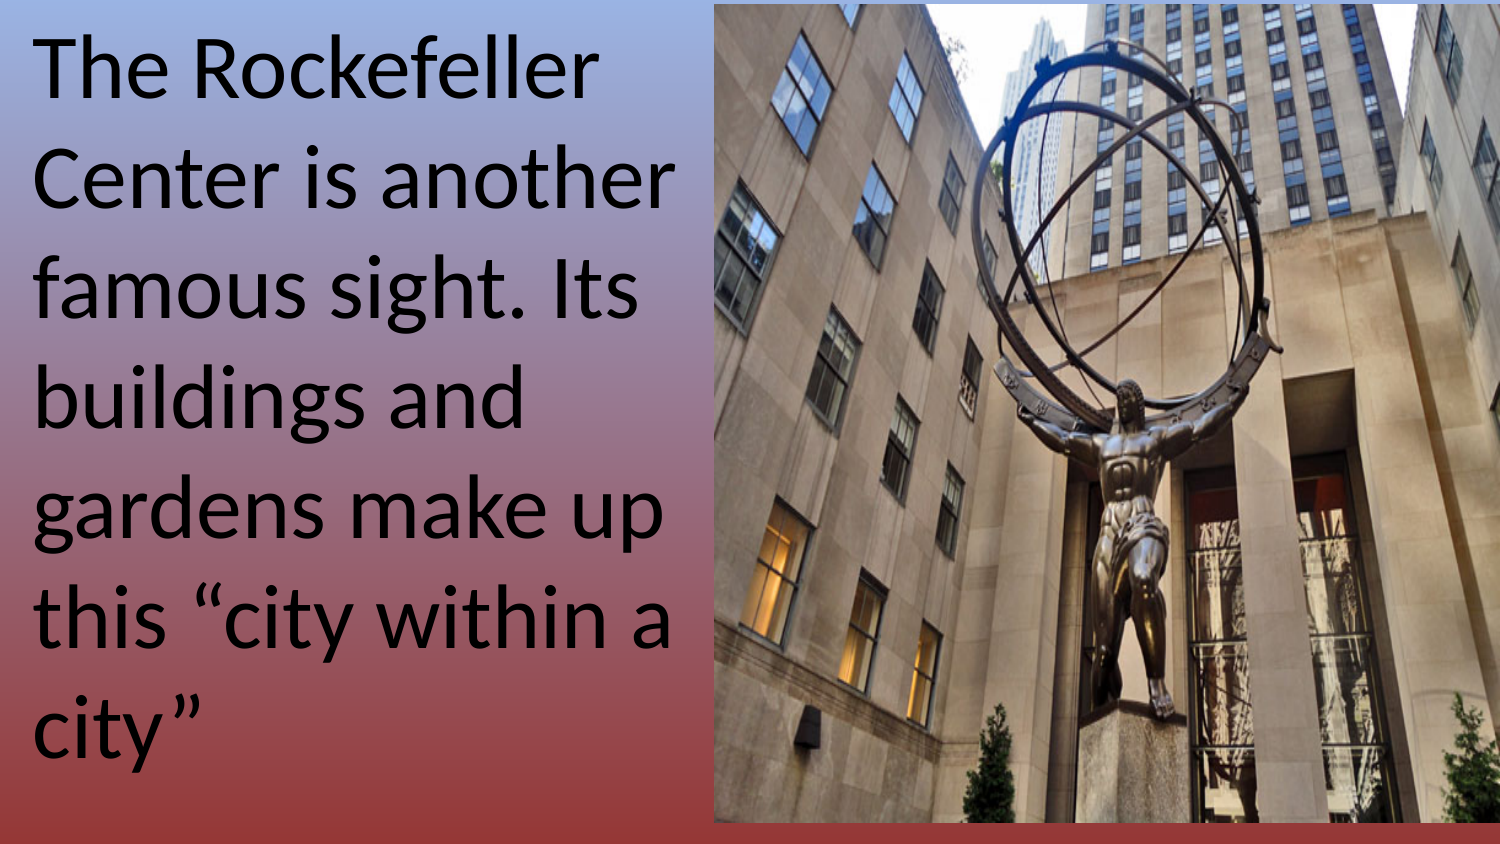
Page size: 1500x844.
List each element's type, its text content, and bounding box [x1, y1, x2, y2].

text_box The Rockefeller Center is another famous sight. Its buildings and gardens make up this “city within a city” [17, 0, 774, 785]
picture [714, 4, 1500, 824]
